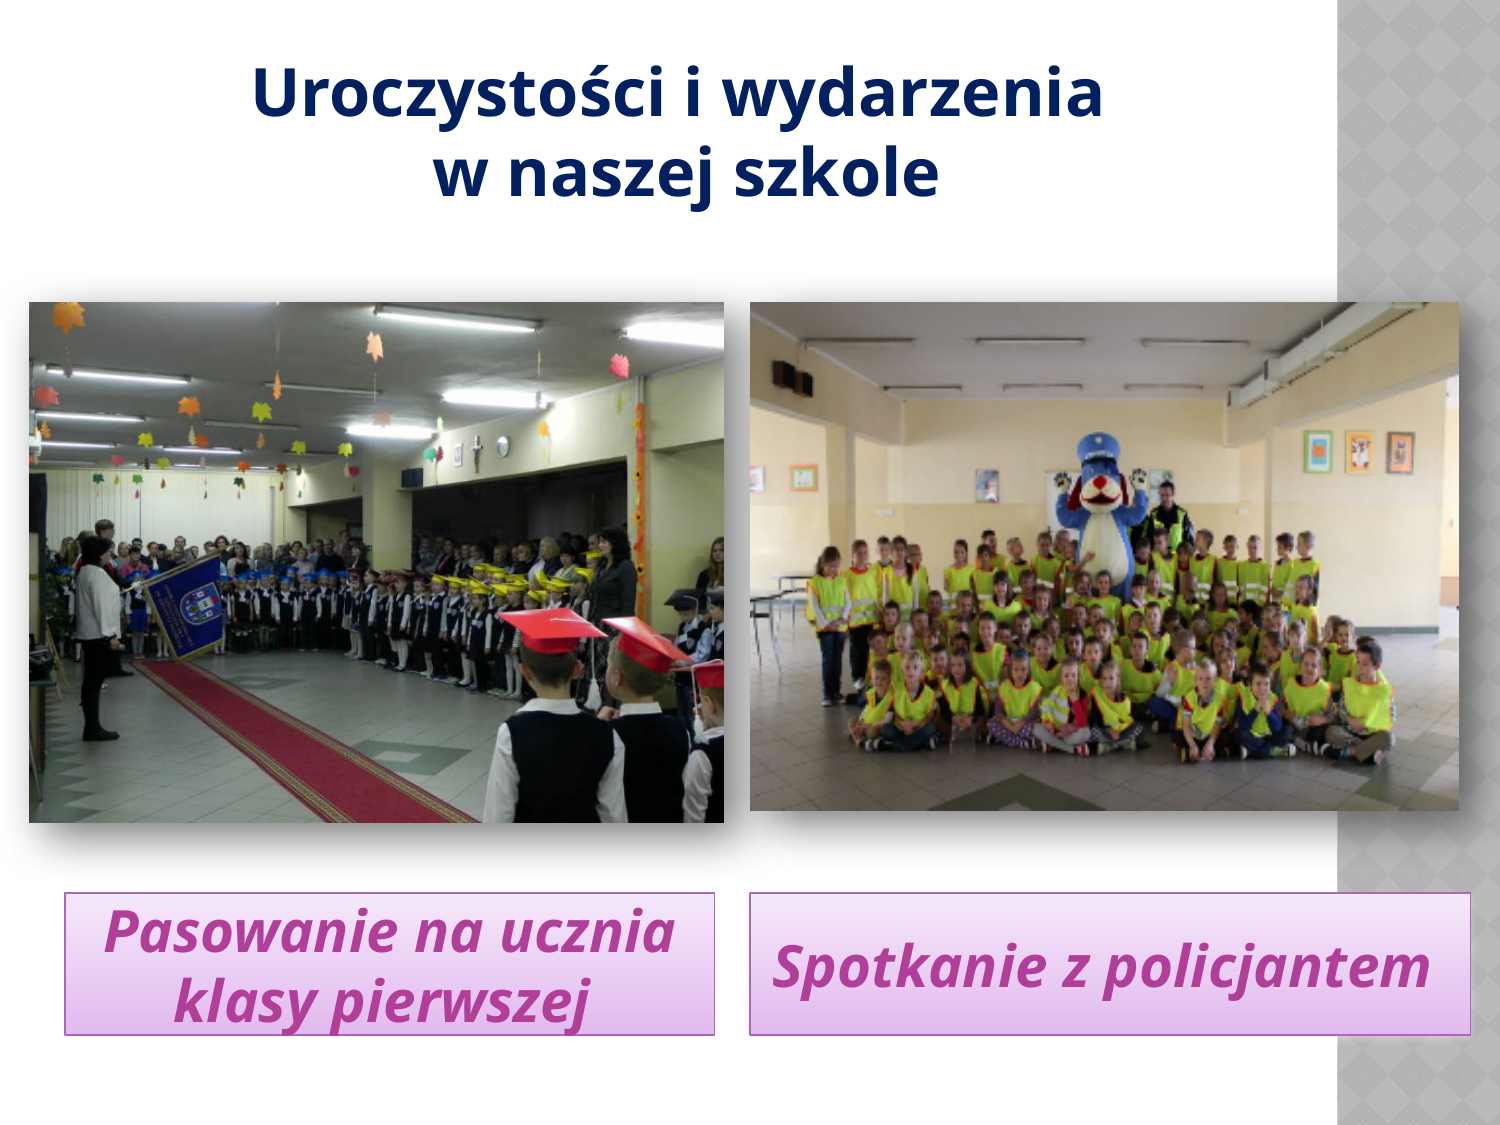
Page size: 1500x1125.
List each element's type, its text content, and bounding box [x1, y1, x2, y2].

list Pasowanie na ucznia klasy pierwszej [64, 892, 715, 1036]
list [29, 302, 724, 824]
text_box Uroczystości i wydarzenia w naszej szkole [235, 42, 1139, 218]
list Spotkanie z policjantem [749, 892, 1471, 1036]
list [749, 302, 1459, 811]
